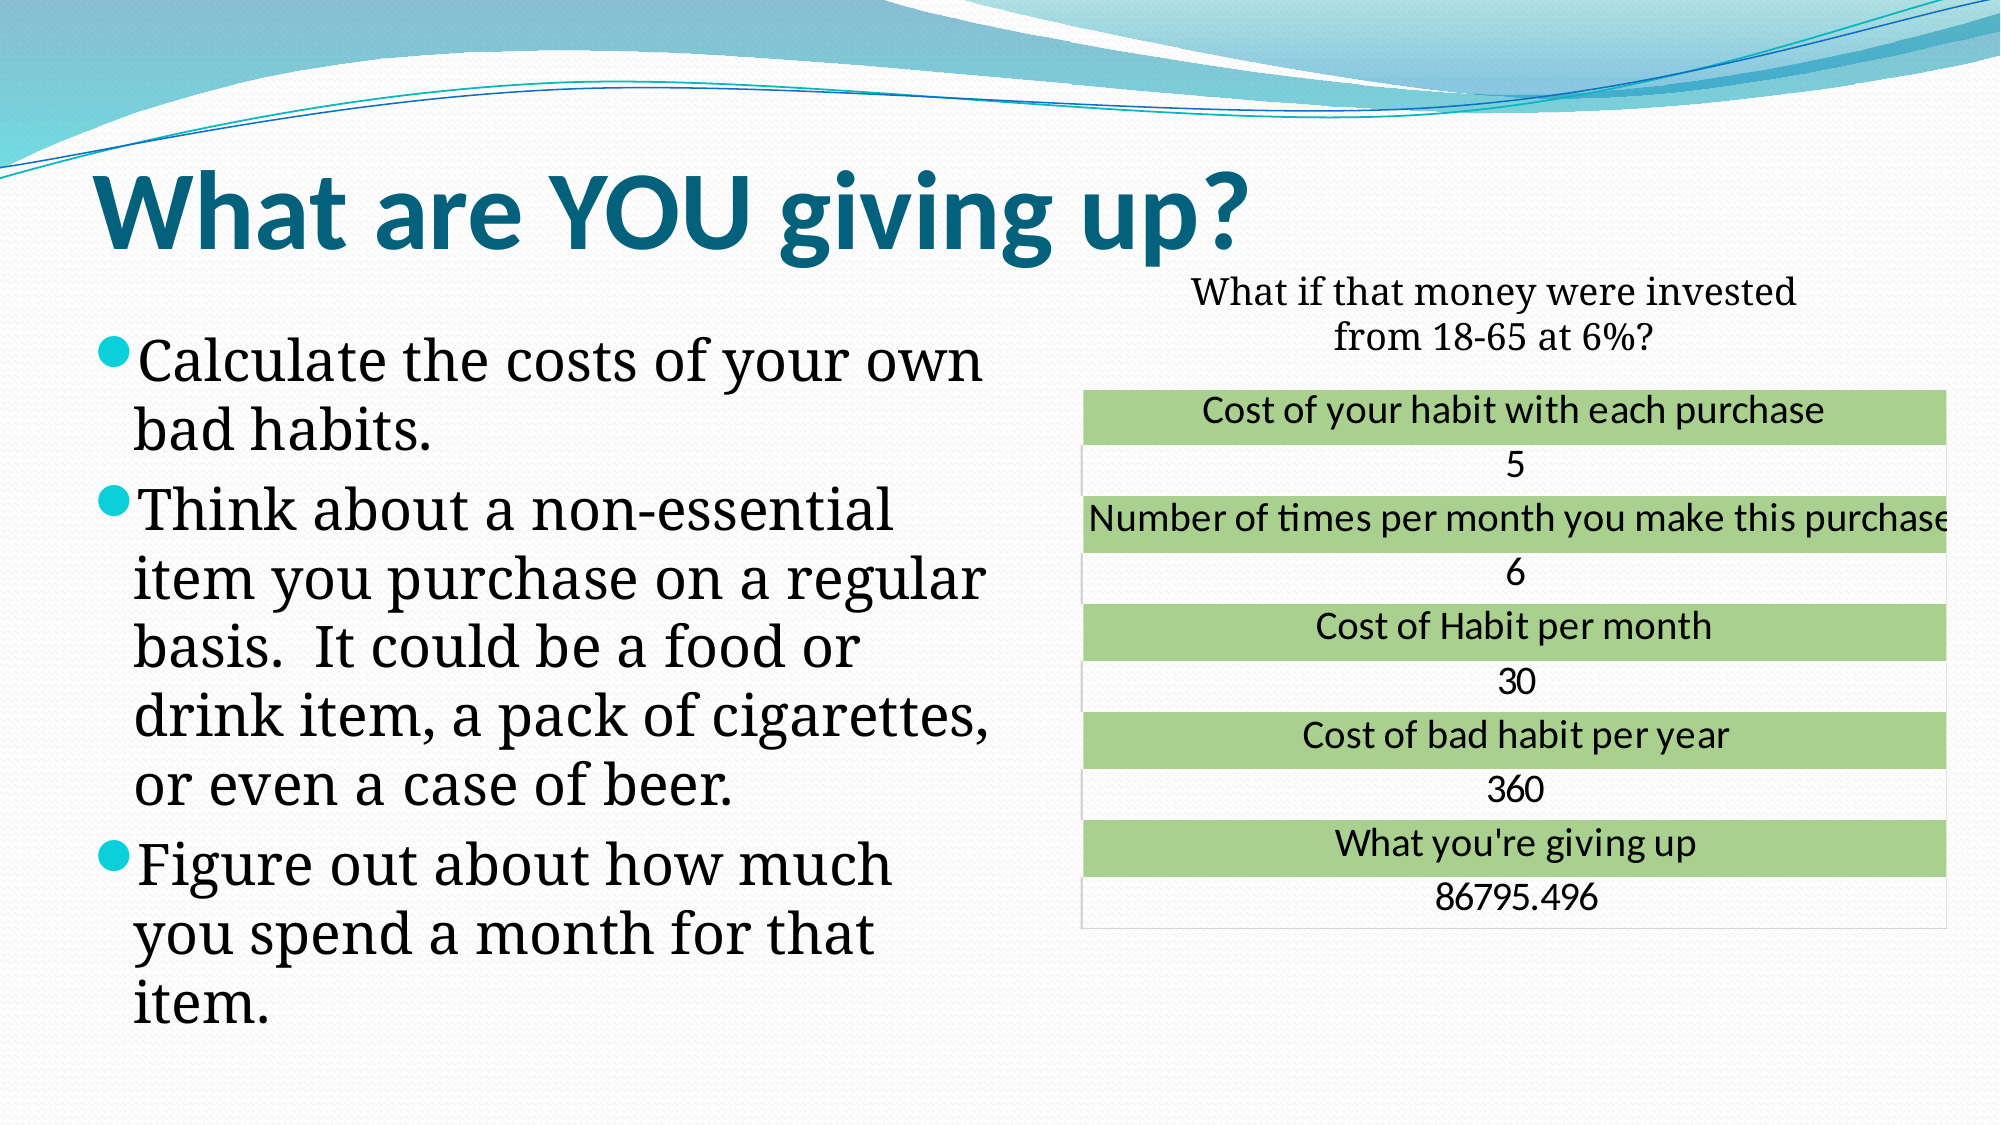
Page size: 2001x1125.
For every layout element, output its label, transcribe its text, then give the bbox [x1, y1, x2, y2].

text_box What if that money were invested from 18-65 at 6%? [1170, 260, 1818, 366]
title What are YOU giving up? [92, 54, 1818, 273]
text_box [1080, 387, 1950, 932]
list Calculate the costs of your own bad habits. Think about a non-essential item you purchase on a regular basis. It could be a food or drink item, a pack of cigarettes, or even a case of beer. Figure out about how much you spend a month for that item. [79, 316, 1023, 1093]
